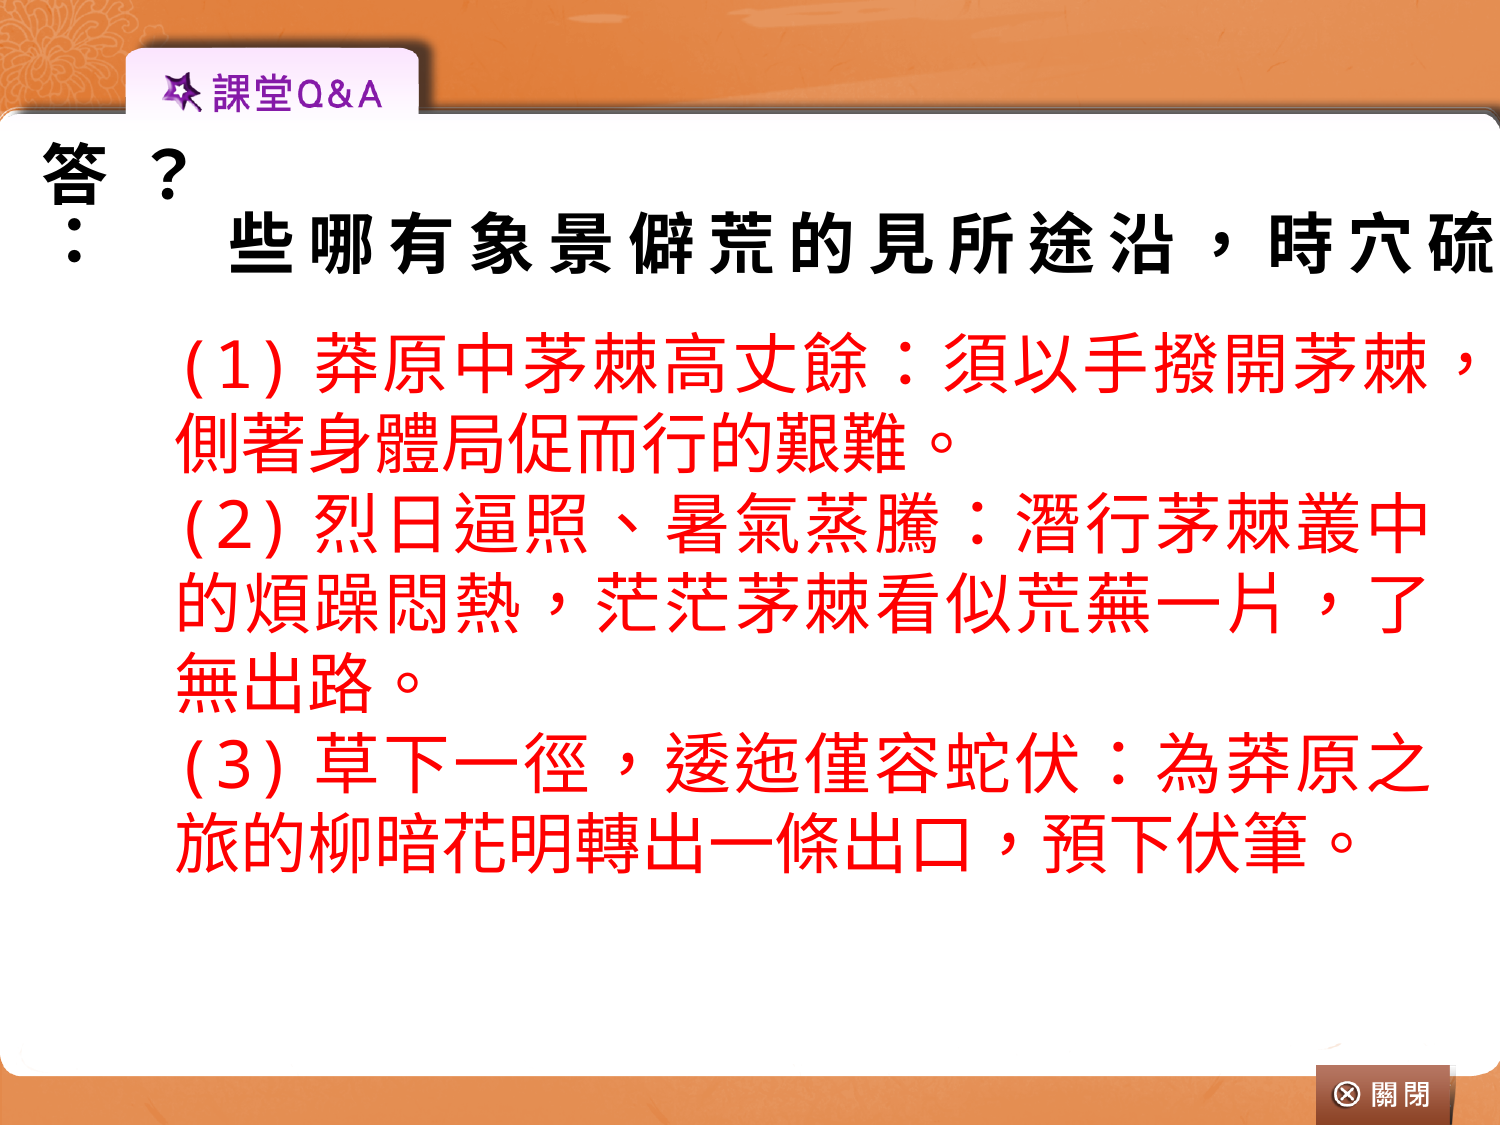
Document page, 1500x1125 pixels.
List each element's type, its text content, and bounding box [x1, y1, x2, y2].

text_box (1)莽原中茅棘高丈餘：須以手撥開茅棘，側著身體局促而行的艱難。 (2)烈日逼照、暑氣蒸騰：潛行茅棘叢中的煩躁悶熱，茫茫茅棘看似荒蕪一片，了無出路。 (3)草下一徑，逶迤僅容蛇伏：為莽原之旅的柳暗花明轉出一條出口，預下伏筆。 [159, 314, 1447, 917]
list 郁永河在訪硫穴時，沿途所見的荒僻景象有哪些 ？ 答： [25, 205, 1484, 339]
picture [0, 0, 1500, 1125]
